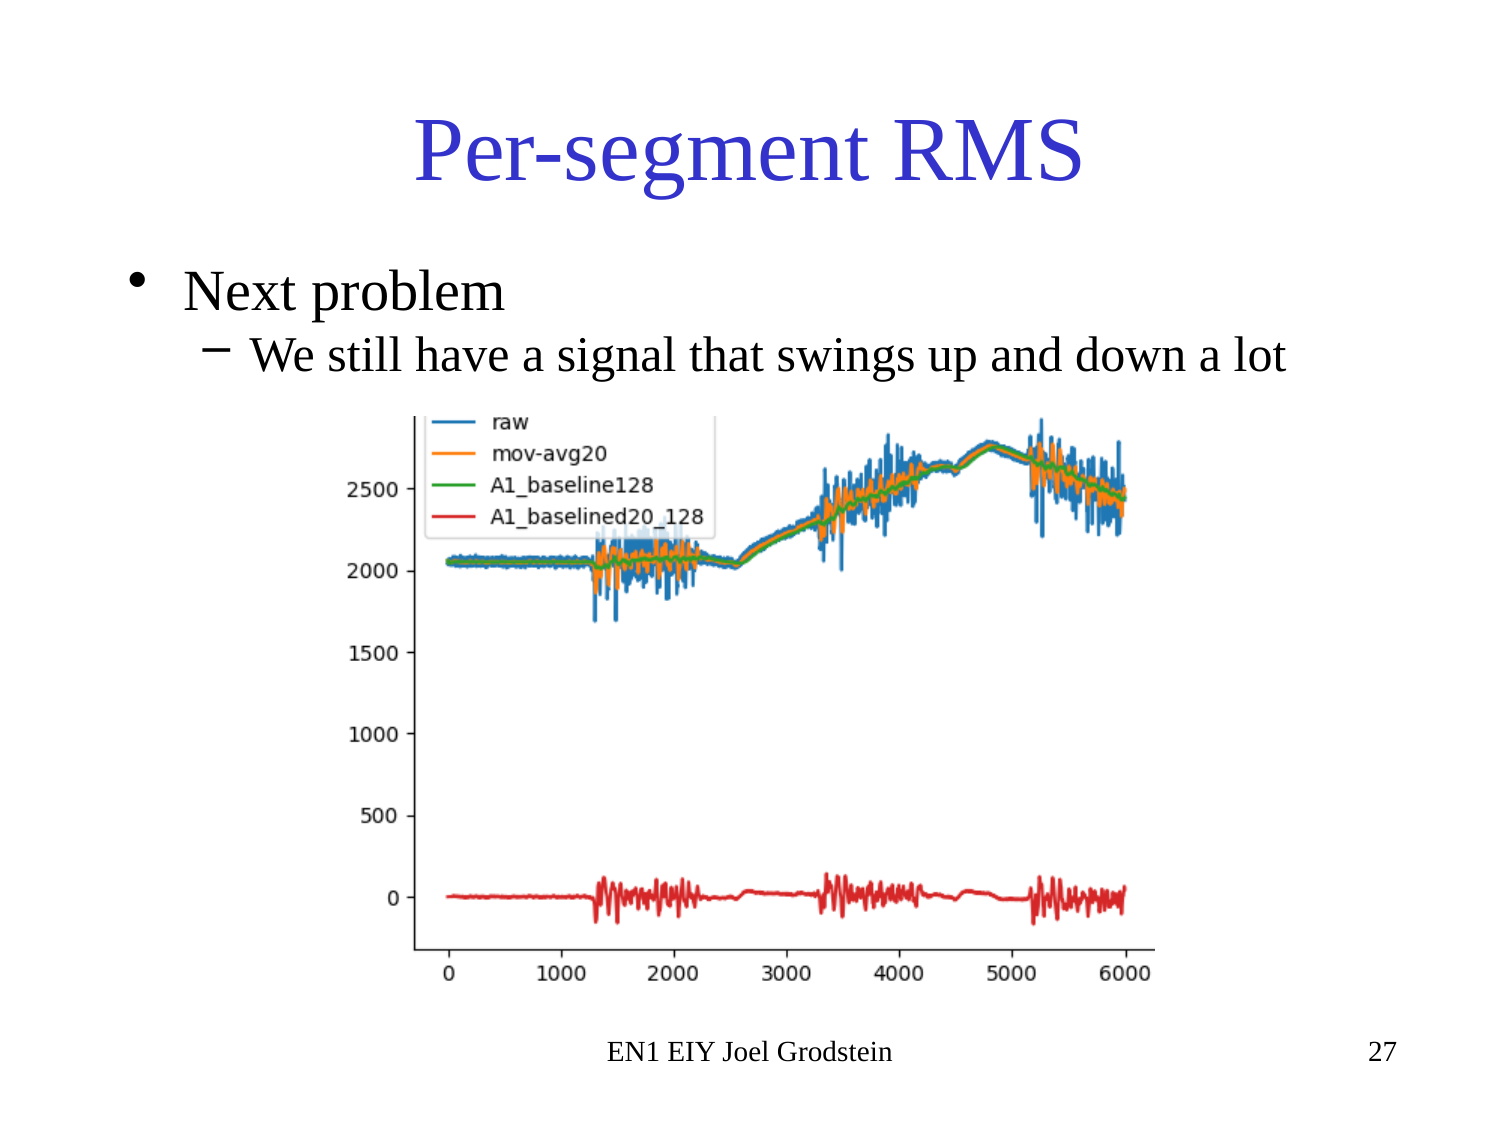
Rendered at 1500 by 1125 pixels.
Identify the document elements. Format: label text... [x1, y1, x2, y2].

list Next problem We still have a signal that swings up and down a lot [112, 244, 1388, 407]
picture [335, 415, 1155, 997]
title Per-segment RMS [112, 50, 1388, 238]
footer EN1 EIY Joel Grodstein [512, 1024, 988, 1076]
